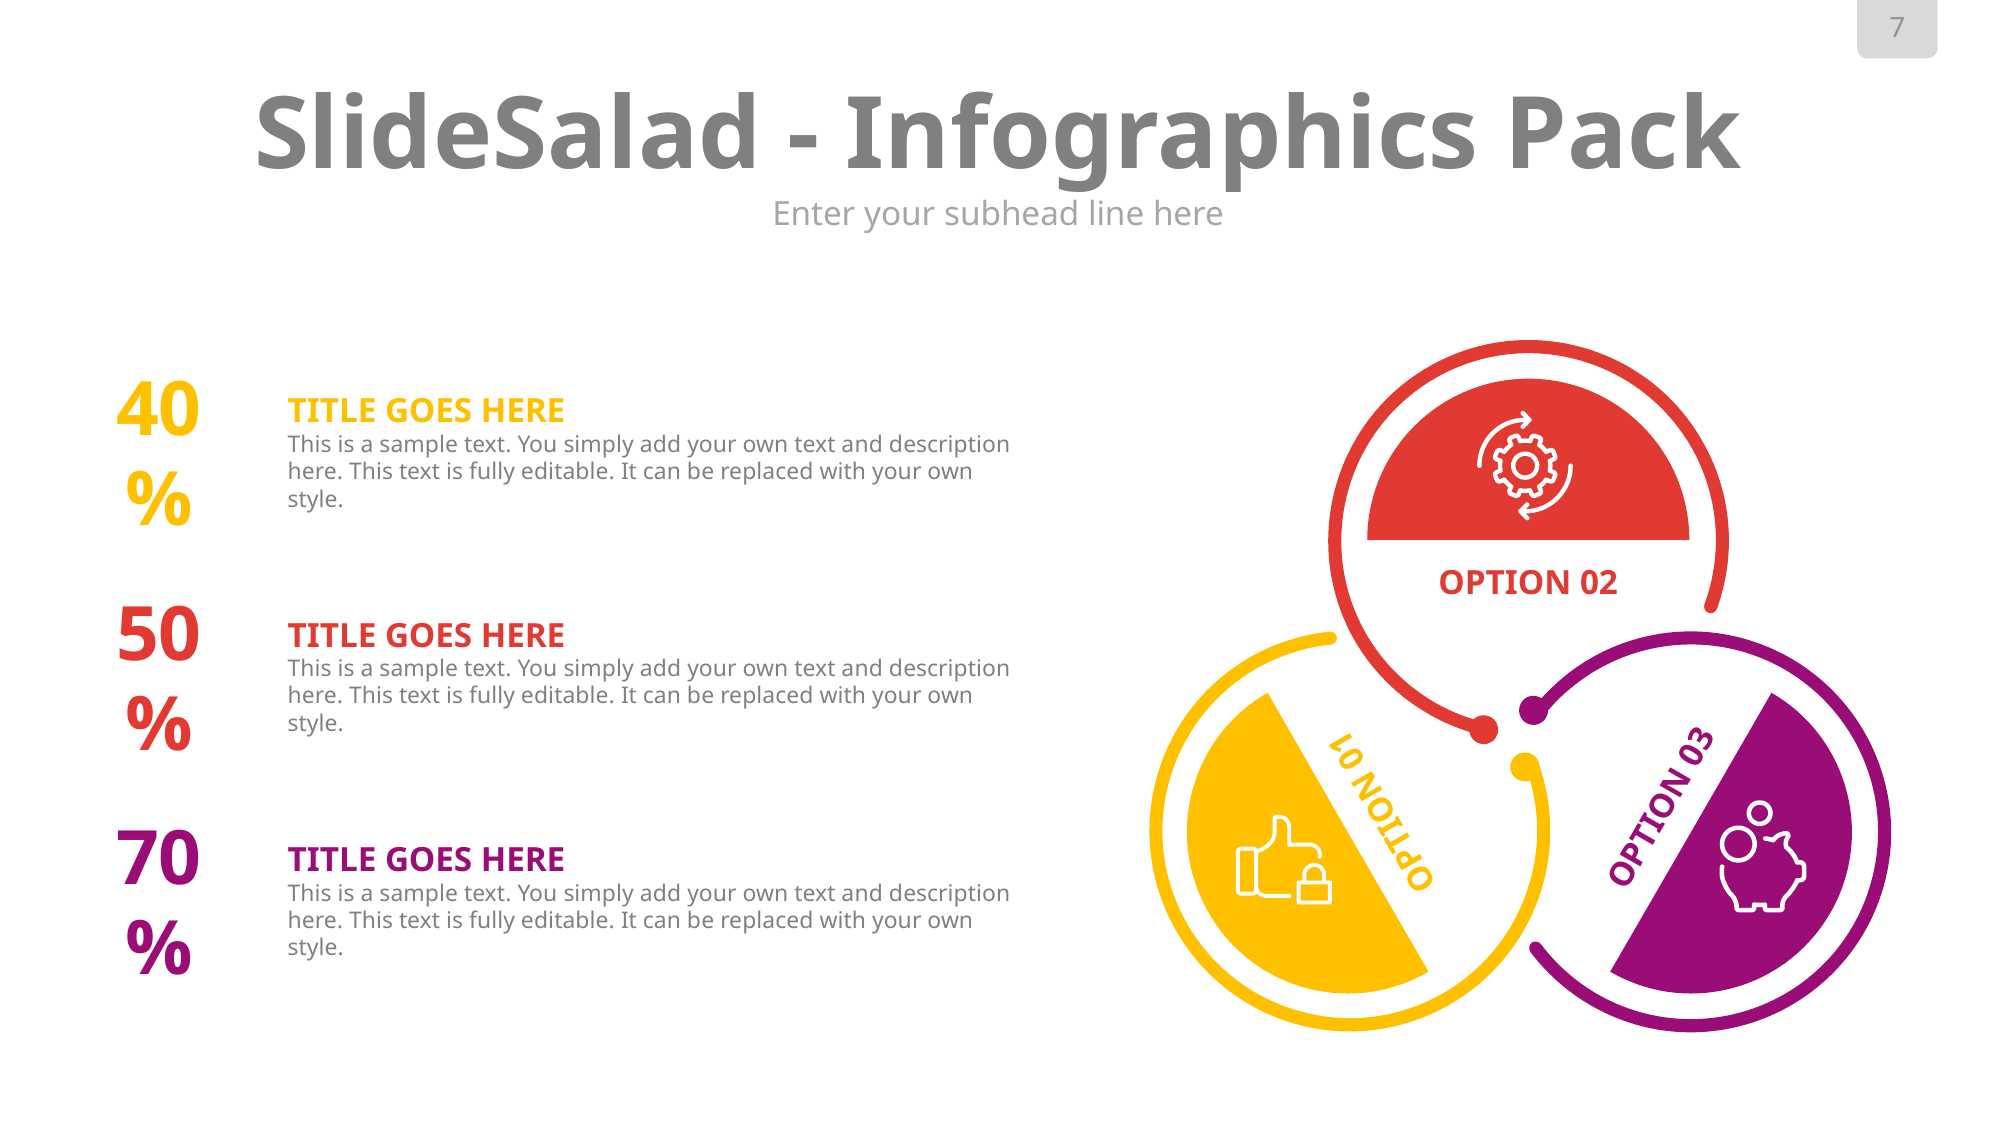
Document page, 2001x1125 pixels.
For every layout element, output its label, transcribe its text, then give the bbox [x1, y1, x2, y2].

text_box TITLE GOES HERE This is a sample text. You simply add your own text and description here. This text is fully editable. It can be replaced with your own style. [287, 389, 1027, 512]
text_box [1126, 311, 1914, 1053]
text_box 40% [86, 360, 232, 541]
text_box TITLE GOES HERE This is a sample text. You simply add your own text and description here. This text is fully editable. It can be replaced with your own style. [287, 613, 1027, 736]
text_box 70% [86, 809, 232, 990]
text_box TITLE GOES HERE This is a sample text. You simply add your own text and description here. This text is fully editable. It can be replaced with your own style. [287, 838, 1027, 961]
title SlideSalad - Infographics Pack [83, 74, 1914, 183]
list Enter your subhead line here [83, 193, 1914, 232]
text_box 50% [86, 584, 232, 765]
